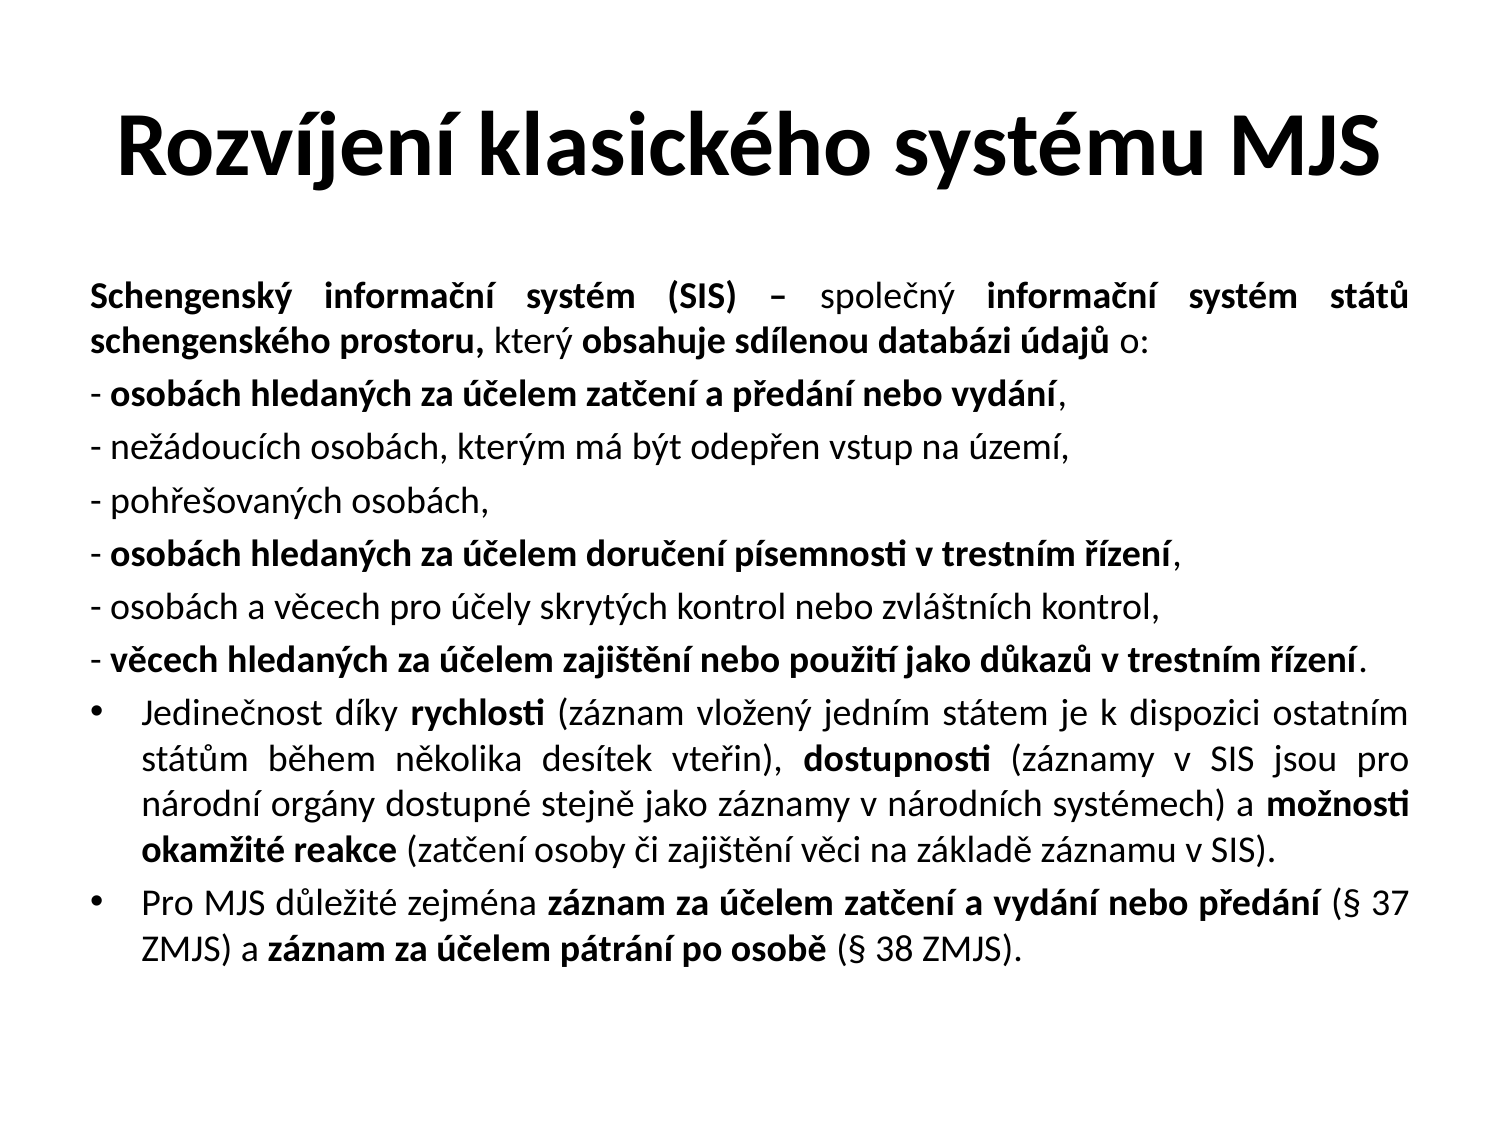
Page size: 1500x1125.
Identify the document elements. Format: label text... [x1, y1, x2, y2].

list Schengenský informační systém (SIS) – společný informační systém států schengenského prostoru, který obsahuje sdílenou databázi údajů o: - osobách hledaných za účelem zatčení a předání nebo vydání, - nežádoucích osobách, kterým má být odepřen vstup na území, - pohřešovaných osobách, - osobách hledaných za účelem doručení písemnosti v trestním řízení, - osobách a věcech pro účely skrytých kontrol nebo zvláštních kontrol, - věcech hledaných za účelem zajištění nebo použití jako důkazů v trestním řízení. Jedinečnost díky rychlosti (záznam vložený jedním státem je k dispozici ostatním státům během několika desítek vteřin), dostupnosti (záznamy v SIS jsou pro národní orgány dostupné stejně jako záznamy v národních systémech) a možnosti okamžité reakce (zatčení osoby či zajištění věci na základě záznamu v SIS). Pro MJS důležité zejména záznam za účelem zatčení a vydání nebo předání (§ 37 ZMJS) a záznam za účelem pátrání po osobě (§ 38 ZMJS). [75, 262, 1425, 1005]
title Rozvíjení klasického systému MJS [75, 45, 1425, 233]
